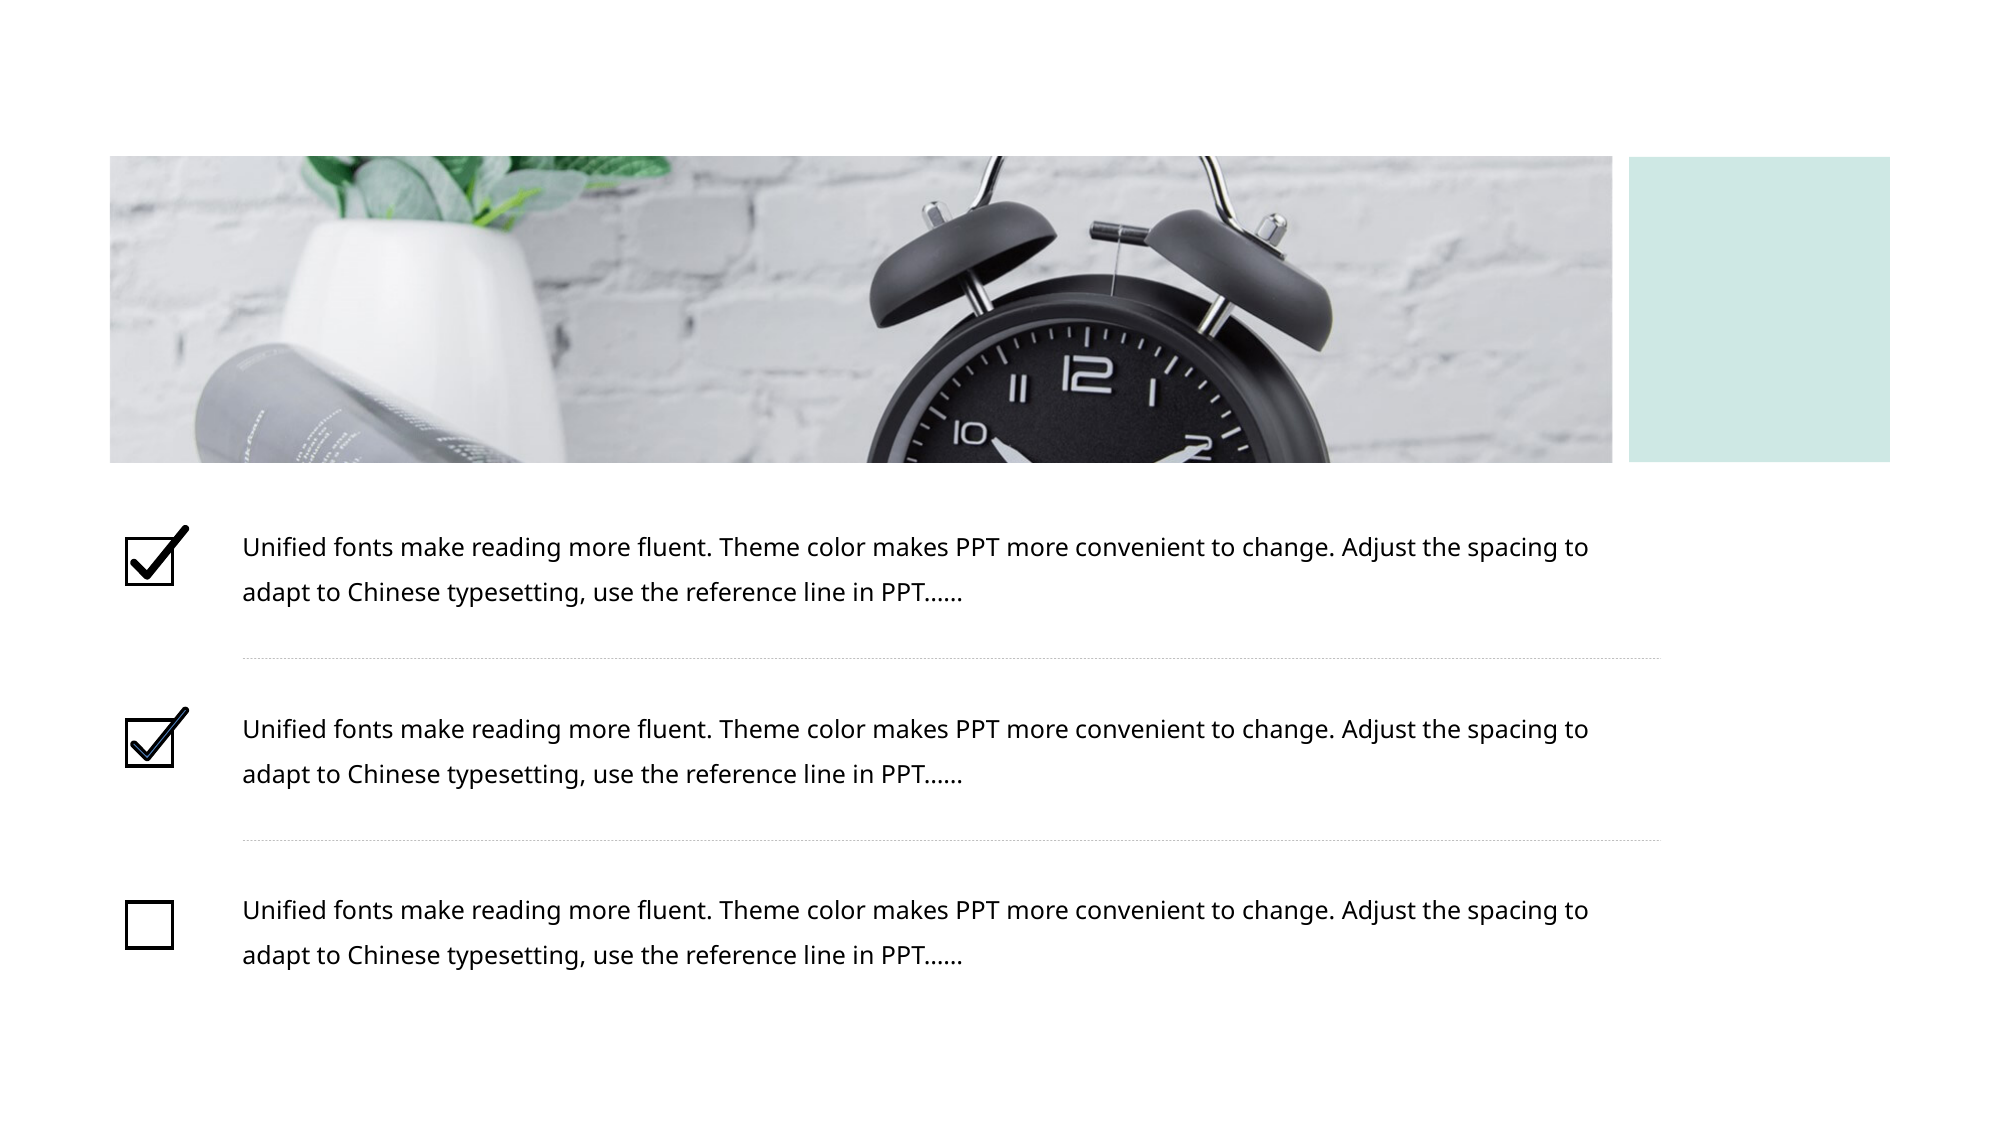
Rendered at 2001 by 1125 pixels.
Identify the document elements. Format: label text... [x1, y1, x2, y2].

text_box [1628, 156, 1891, 463]
text_box [131, 708, 188, 760]
text_box [131, 526, 188, 578]
text_box Unified fonts make reading more fluent. Theme color makes PPT more convenient to change. Adjust the spacing to adapt to Chinese typesetting, use the reference line in PPT…… [227, 494, 1661, 629]
text_box Unified fonts make reading more fluent. Theme color makes PPT more convenient to change. Adjust the spacing to adapt to Chinese typesetting, use the reference line in PPT…… [227, 676, 1661, 810]
text_box Unified fonts make reading more fluent. Theme color makes PPT more convenient to change. Adjust the spacing to adapt to Chinese typesetting, use the reference line in PPT…… [227, 858, 1661, 992]
text_box [126, 901, 174, 949]
text_box [109, 156, 1614, 463]
text_box [126, 537, 174, 586]
text_box [126, 719, 174, 767]
